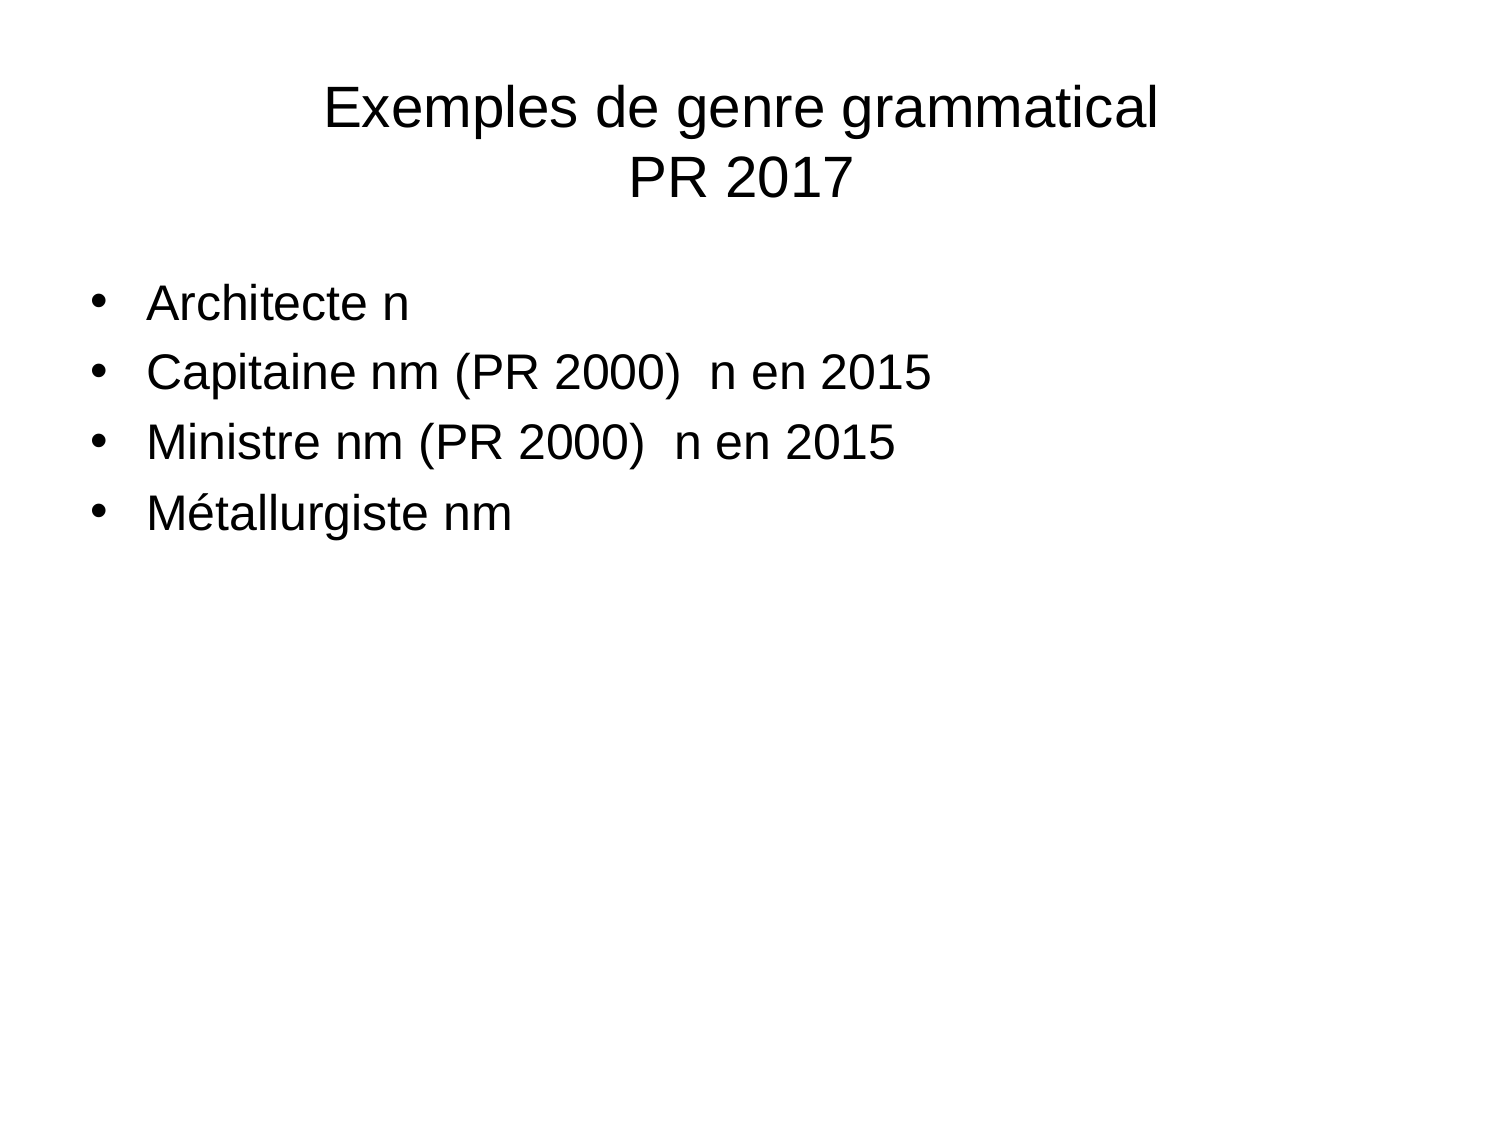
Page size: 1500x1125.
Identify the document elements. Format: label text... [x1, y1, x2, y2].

list Architecte n Capitaine nm (PR 2000) n en 2015 Ministre nm (PR 2000) n en 2015 Métallurgiste nm [75, 262, 1425, 1005]
title Exemples de genre grammatical PR 2017 [75, 45, 1425, 233]
